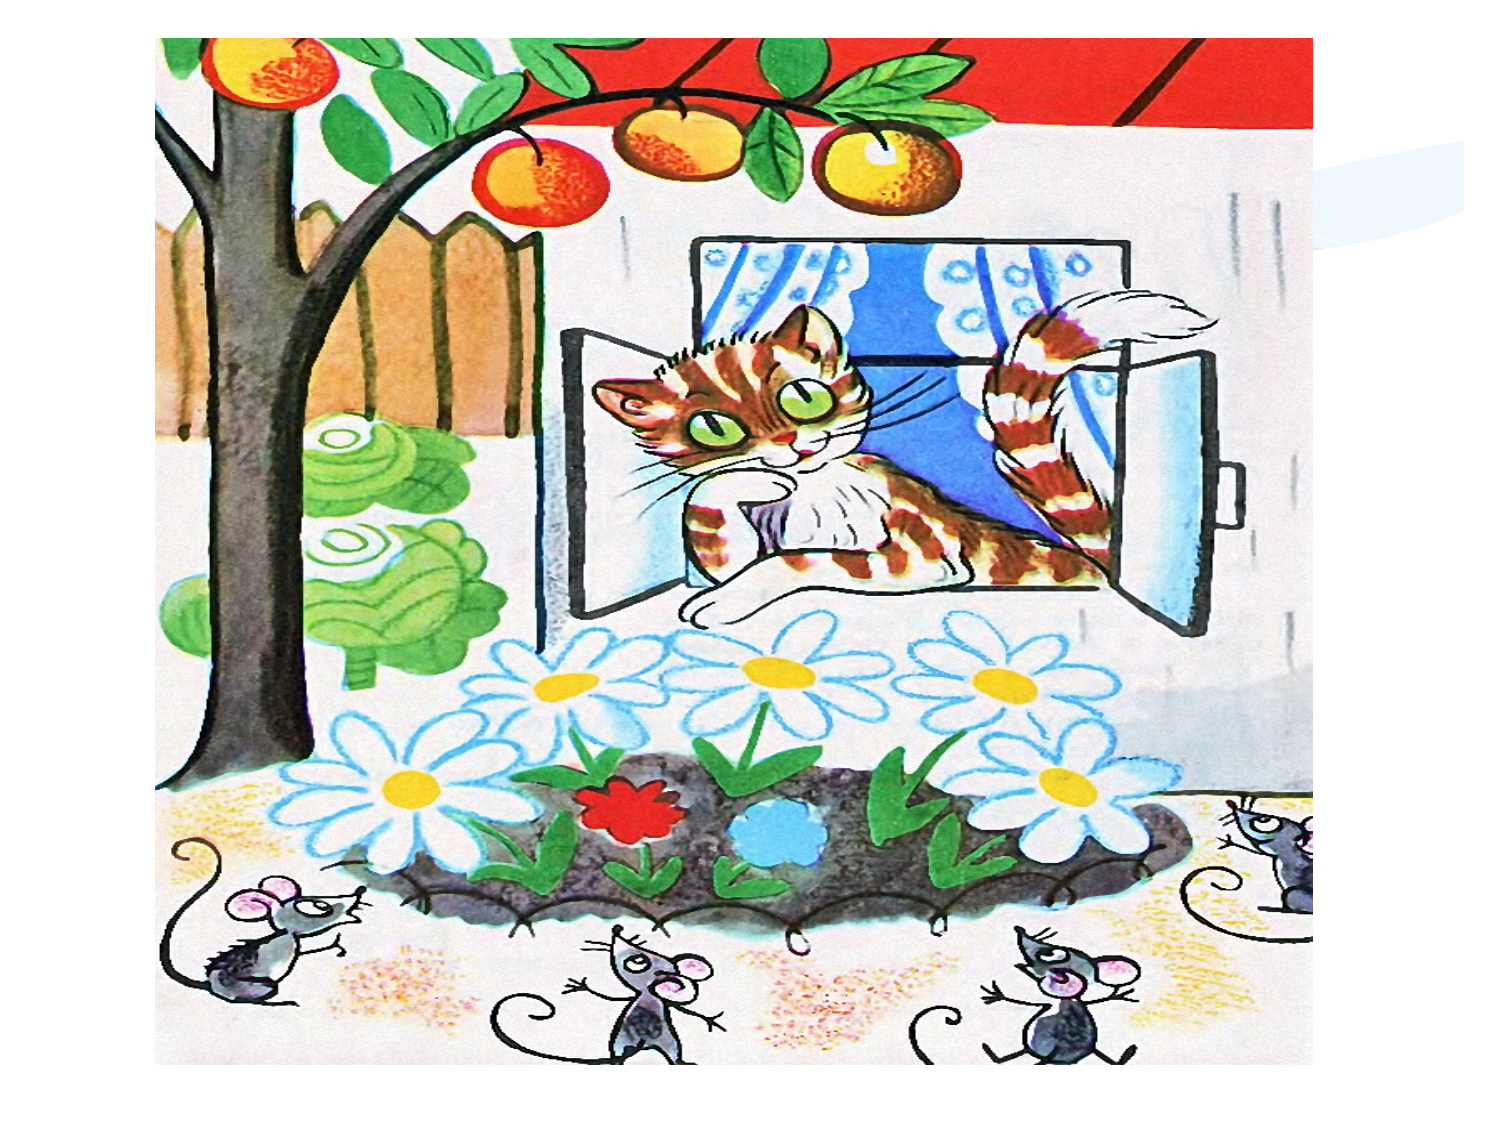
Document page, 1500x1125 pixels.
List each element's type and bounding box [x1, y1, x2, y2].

picture [154, 38, 1314, 1066]
